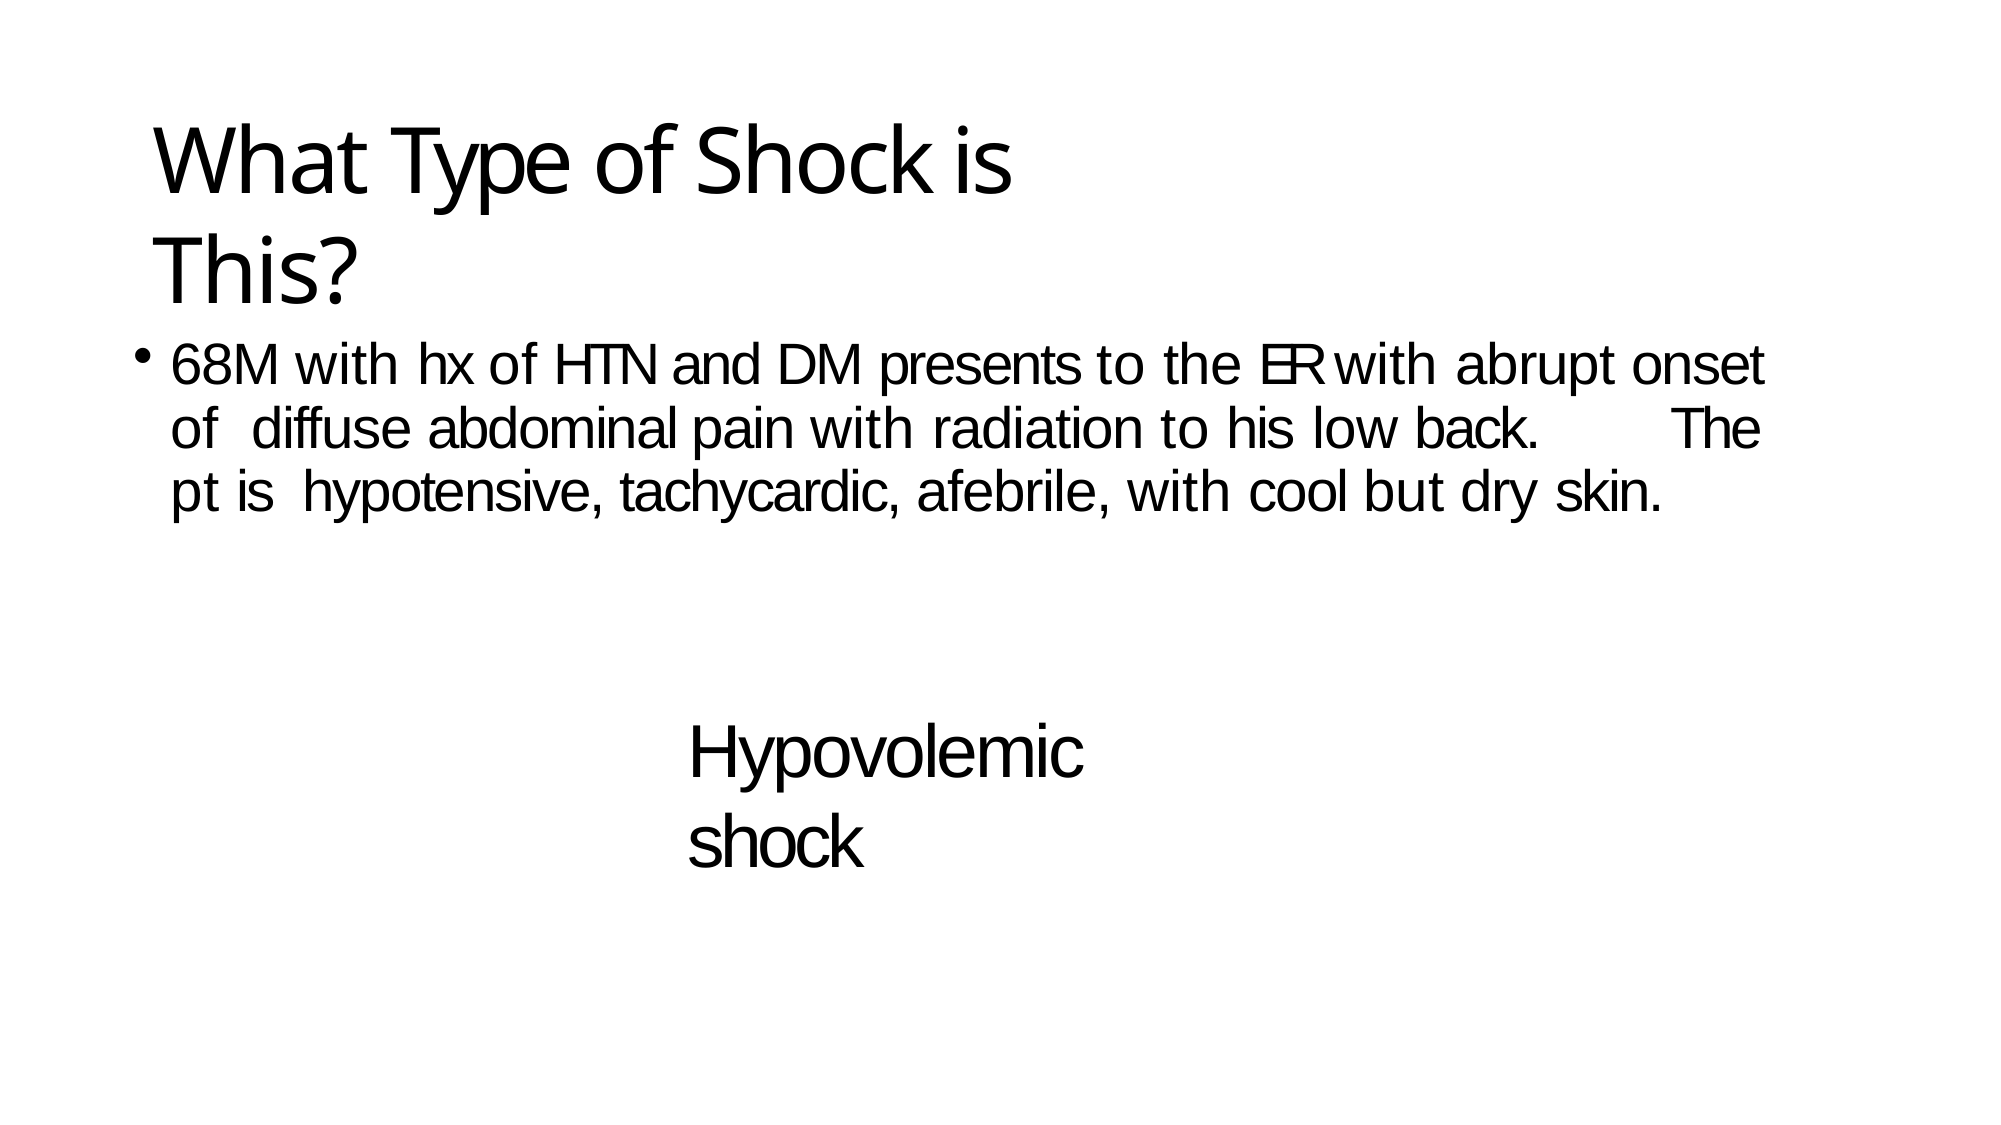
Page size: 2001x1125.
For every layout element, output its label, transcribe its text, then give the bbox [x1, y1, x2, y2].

text_box 68M with hx of HTN and DM presents to the ER with abrupt onset of diffuse abdominal pain with radiation to his low back. The pt is hypotensive, tachycardic, afebrile, with cool but dry skin. [131, 325, 1793, 524]
text_box Hypovolemic shock [685, 700, 1277, 883]
title What Type of Shock is This? [150, 100, 1171, 323]
